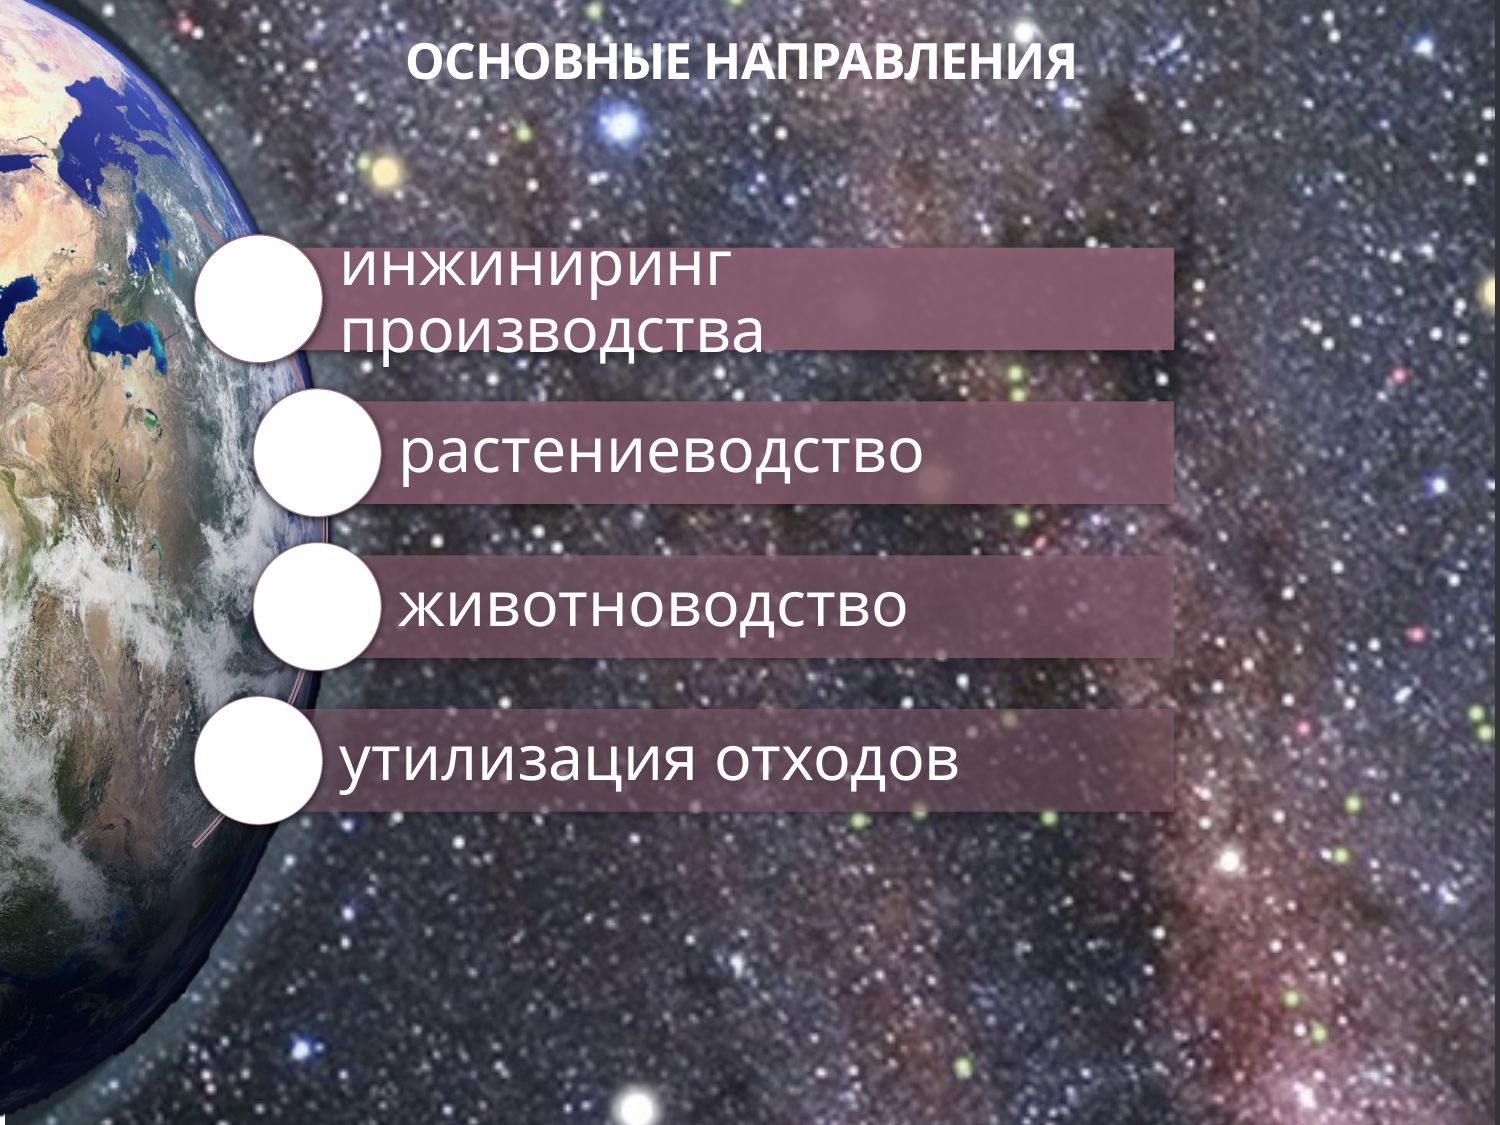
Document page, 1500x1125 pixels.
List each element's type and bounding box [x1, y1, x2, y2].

text_box [182, 196, 1184, 864]
picture [0, 0, 1495, 1125]
